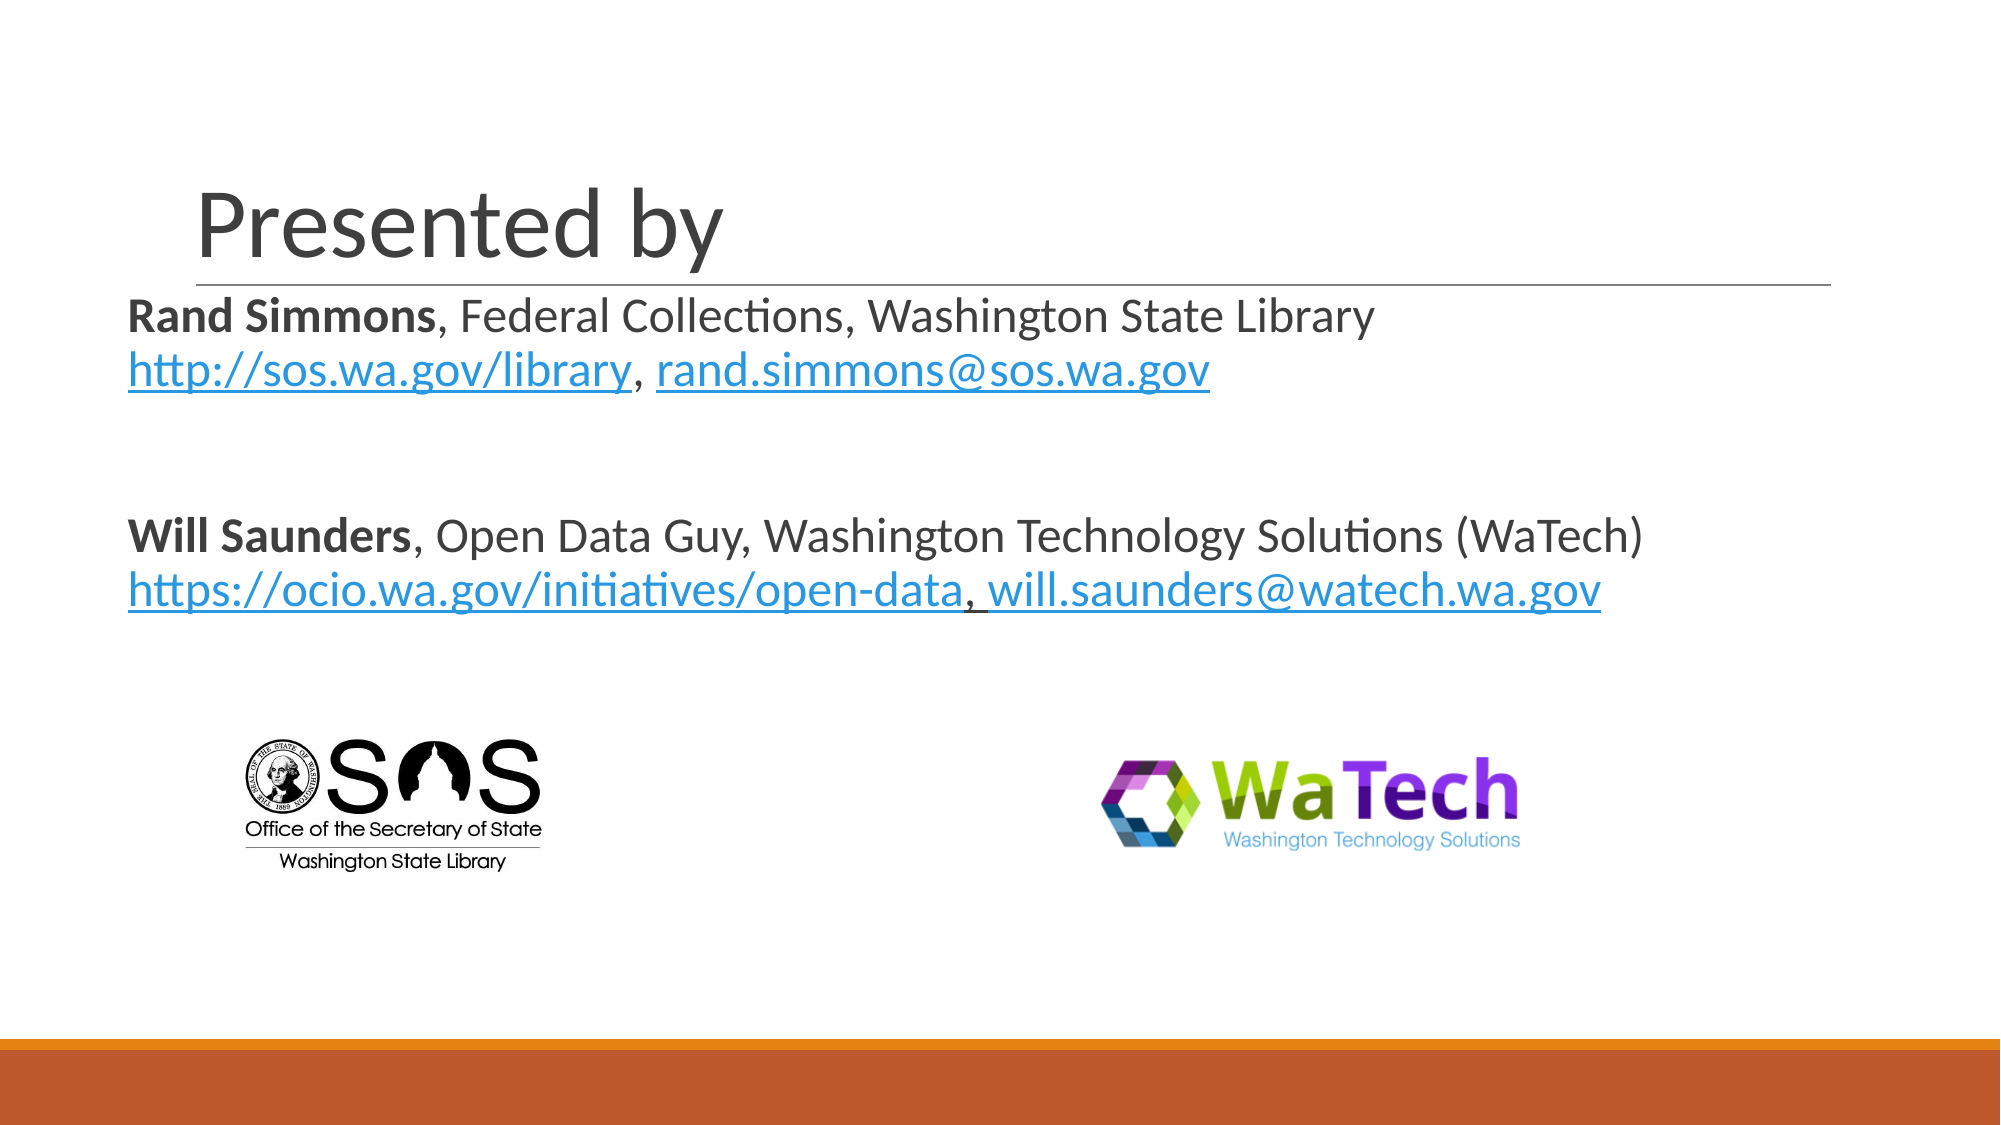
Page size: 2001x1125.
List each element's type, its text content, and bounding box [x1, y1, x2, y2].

list Rand Simmons, Federal Collections, Washington State Library http://sos.wa.gov/library, rand.simmons@sos.wa.gov Will Saunders, Open Data Guy, Washington Technology Solutions (WaTech) https://ocio.wa.gov/initiatives/open-data, will.saunders@watech.wa.gov [112, 281, 1818, 854]
picture [238, 728, 547, 882]
picture [1096, 756, 1521, 854]
title Presented by [180, 47, 1830, 285]
